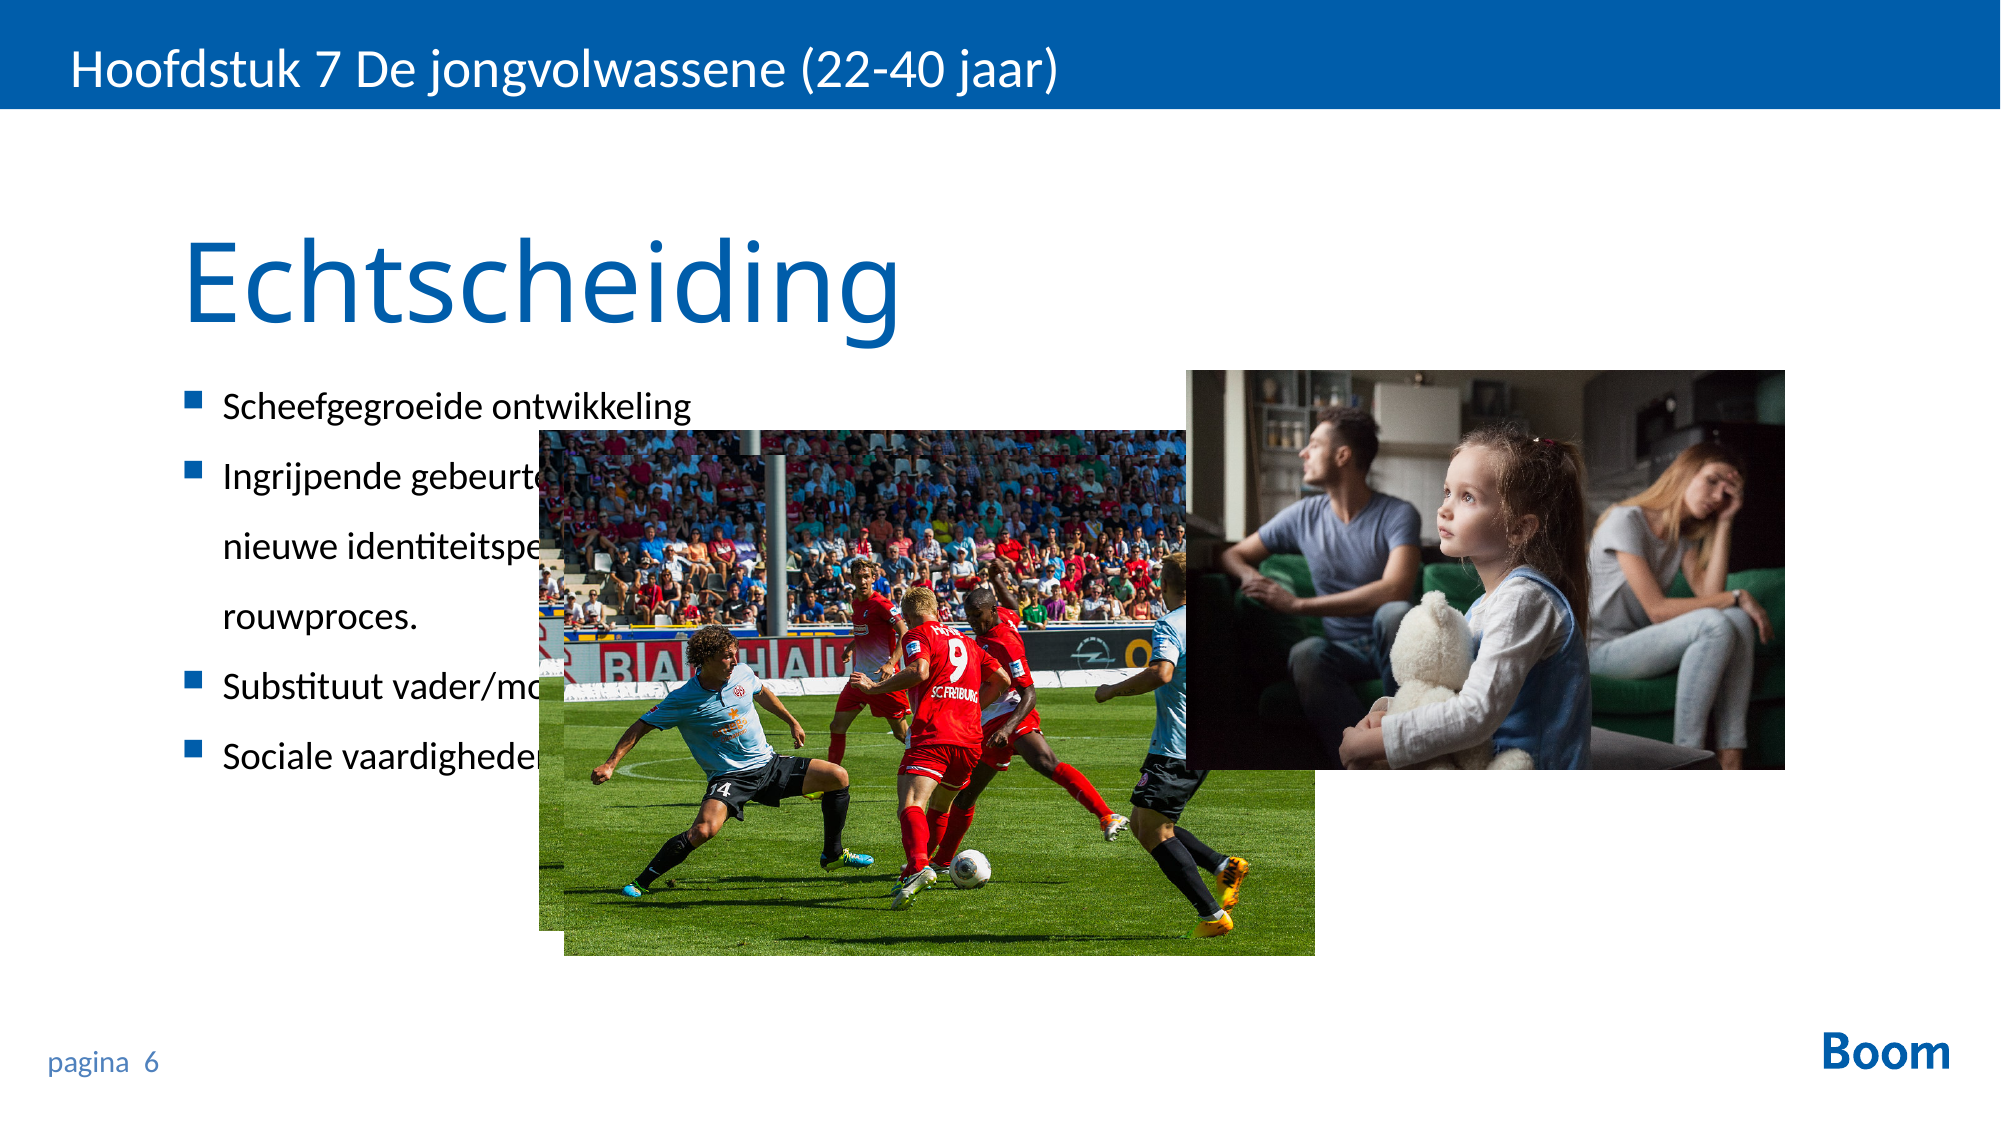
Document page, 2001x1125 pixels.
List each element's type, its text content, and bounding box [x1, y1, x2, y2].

list Scheefgegroeide ontwikkeling Ingrijpende gebeurtenis, waarna een nieuwe identiteitsperiode volgt … rouwproces. Substituut vader/moeder zoeken. Sociale vaardigheden.. [181, 357, 889, 972]
picture [1186, 370, 1785, 770]
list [564, 455, 1316, 957]
list Hoofdstuk 7 De jongvolwassene (22-40 jaar) [70, 26, 1106, 106]
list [539, 430, 1181, 932]
list Echtscheiding [180, 200, 1882, 327]
